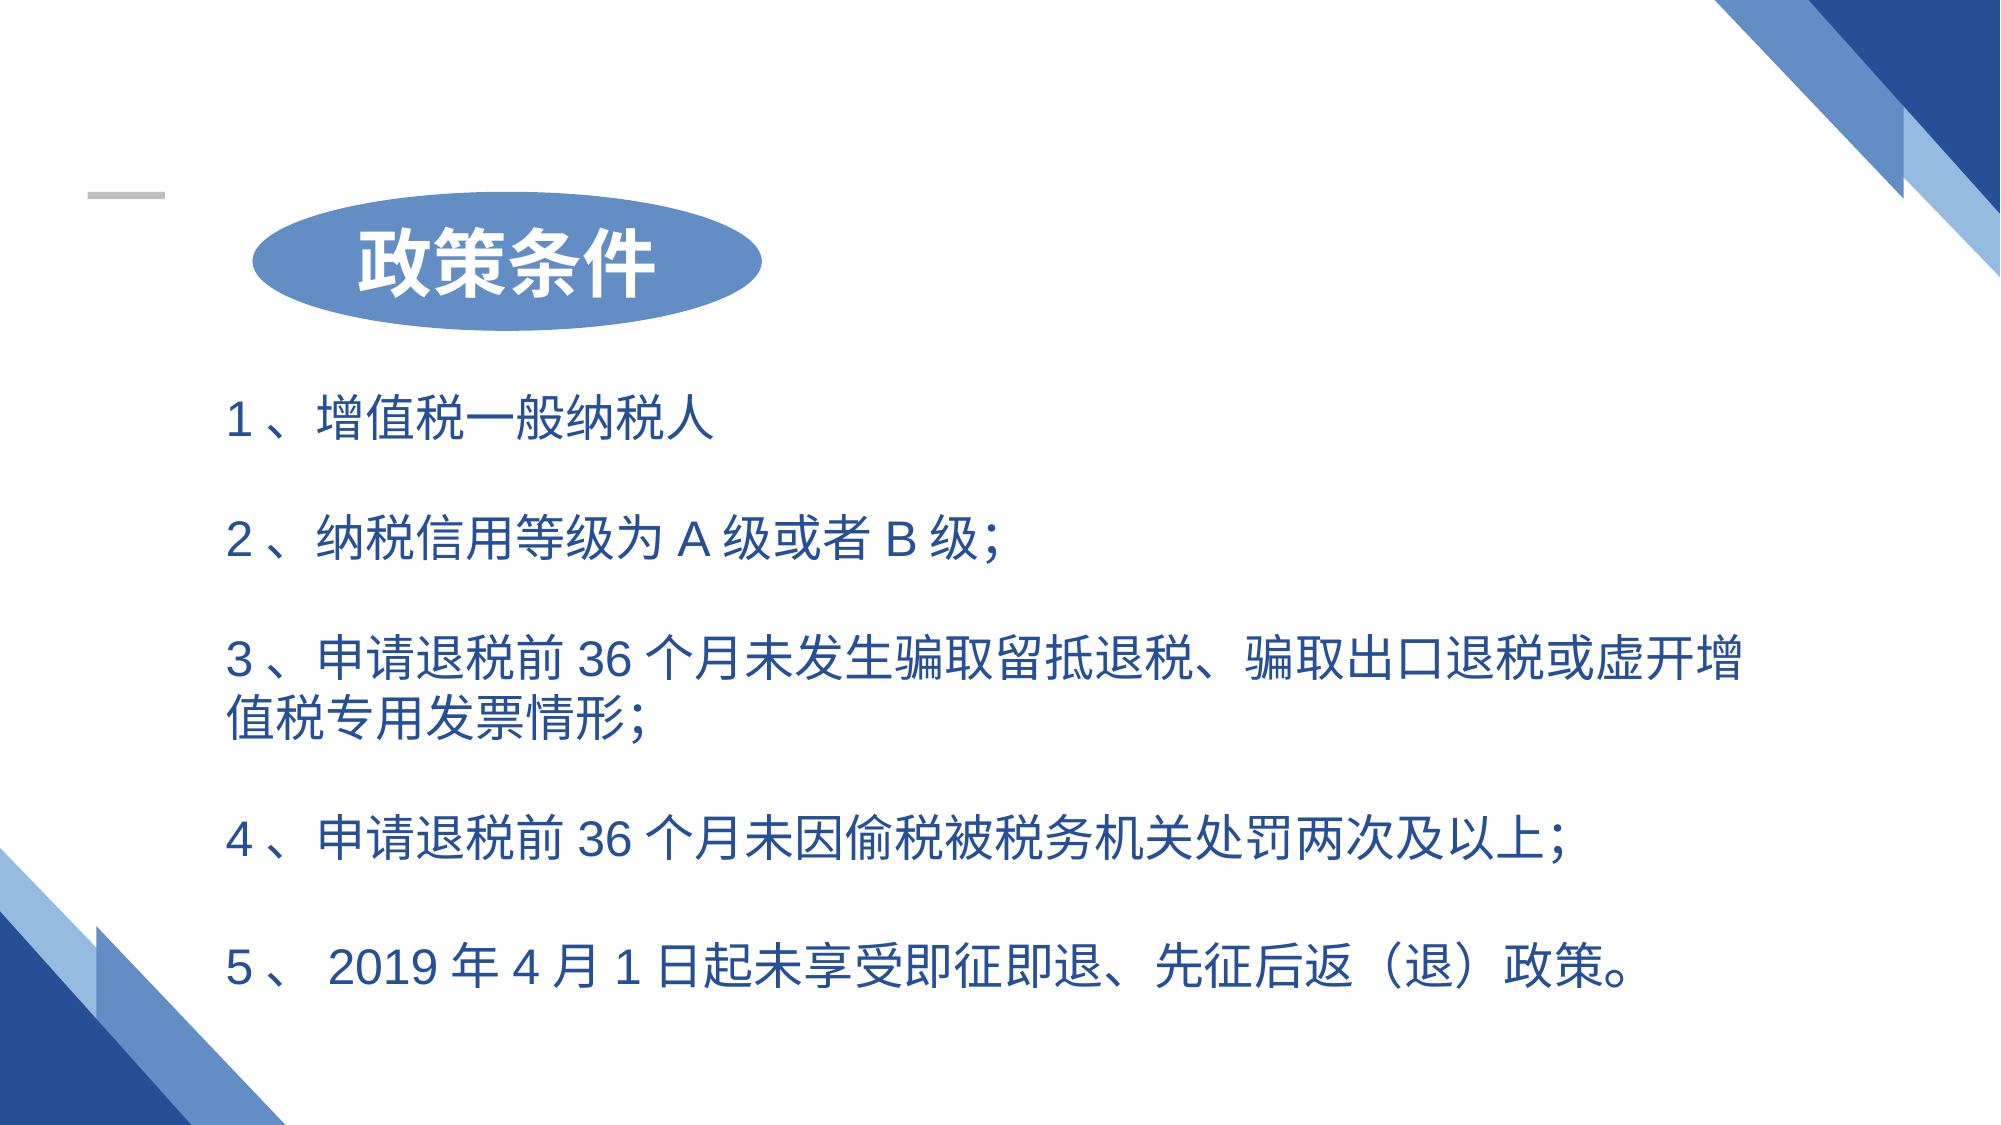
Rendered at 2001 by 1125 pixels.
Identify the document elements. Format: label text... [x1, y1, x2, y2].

text_box [87, 191, 166, 200]
text_box 1、增值税一般纳税人 2、纳税信用等级为A级或者B级； 3、申请退税前36个月未发生骗取留抵退税、骗取出口退税或虚开增值税专用发票情形； 4、申请退税前36个月未因偷税被税务机关处罚两次及以上； 5、2019年4月1日起未享受即征即退、先征后返（退）政策。 [210, 379, 1784, 1074]
text_box 政策条件 [252, 191, 762, 331]
